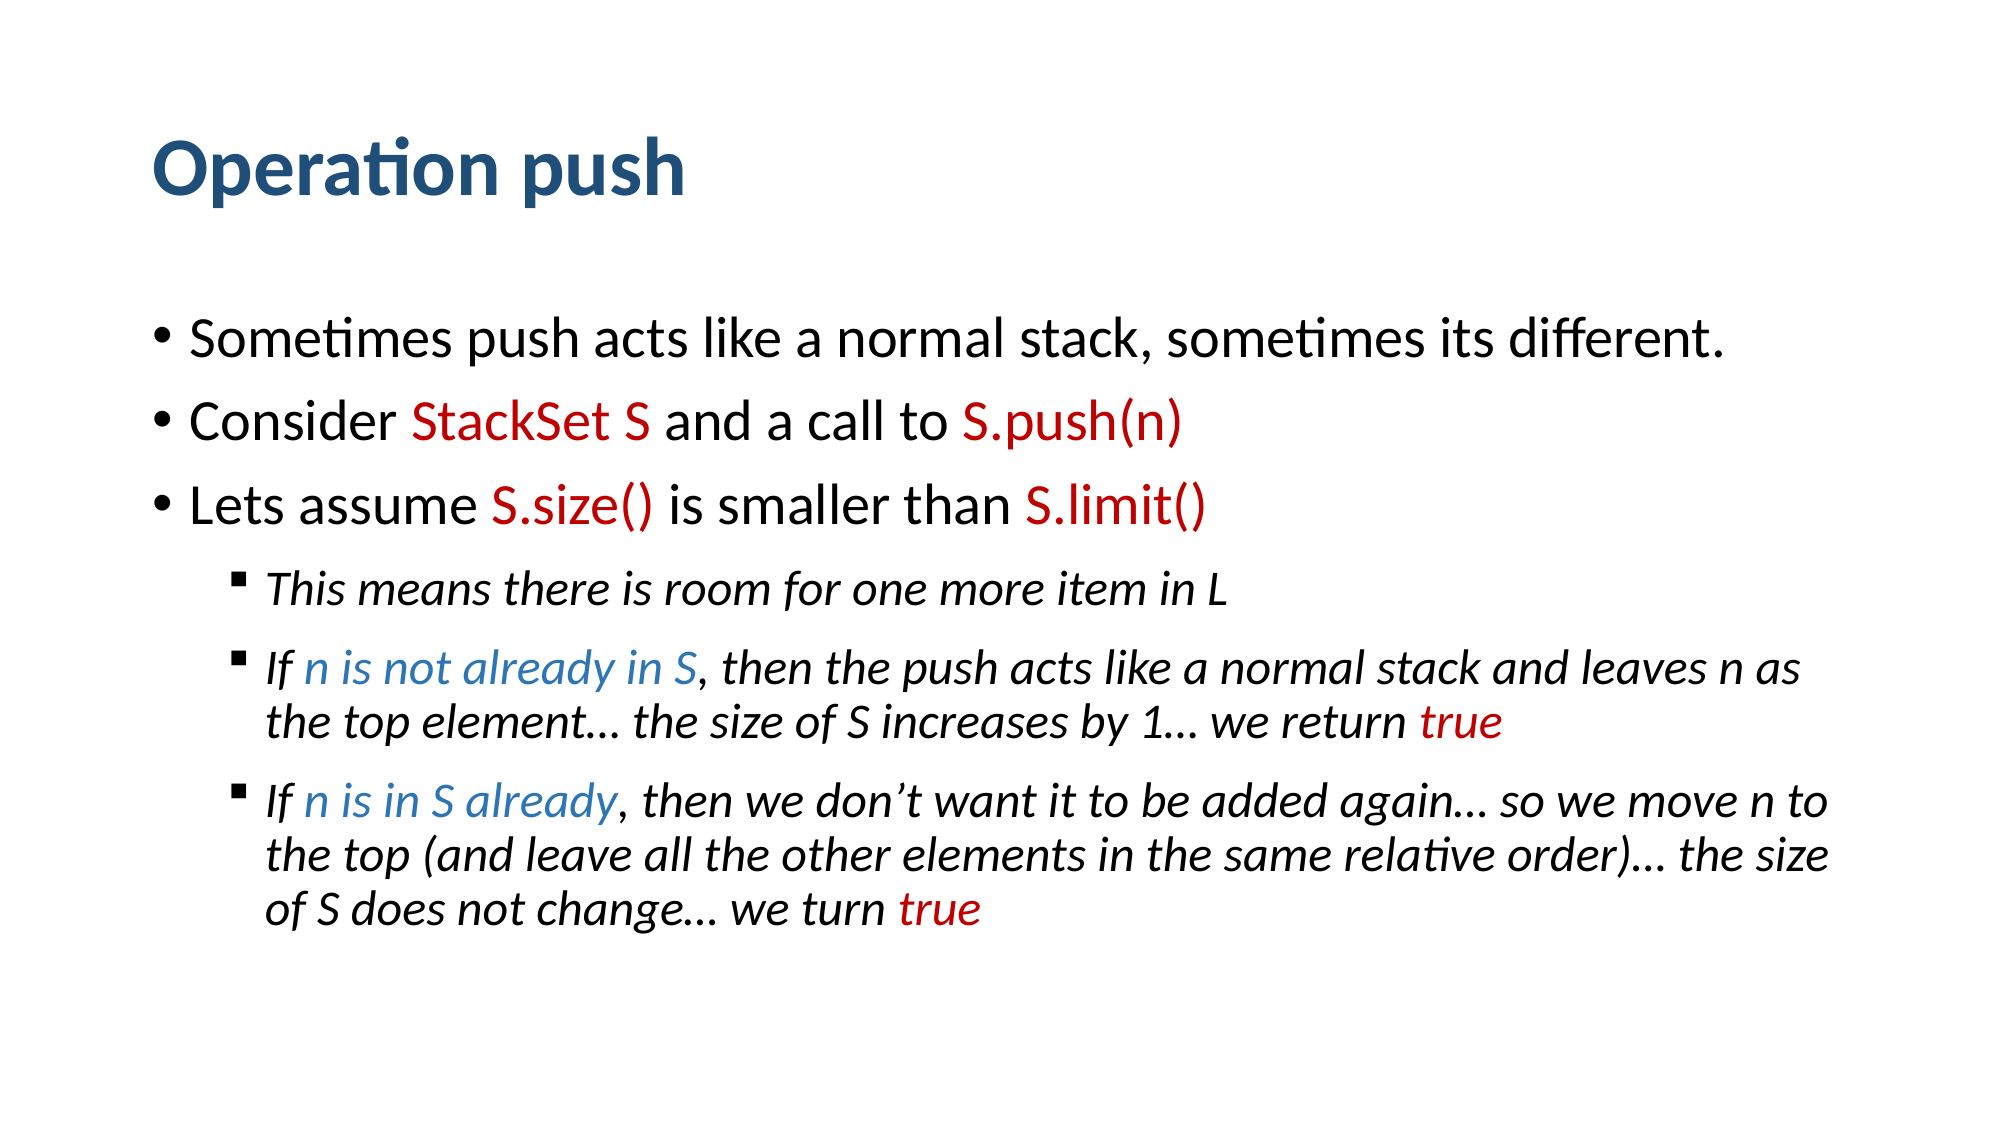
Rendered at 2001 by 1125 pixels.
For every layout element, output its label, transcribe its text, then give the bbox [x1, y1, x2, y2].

title Operation push [137, 59, 1863, 278]
list Sometimes push acts like a normal stack, sometimes its different. Consider StackSet S and a call to S.push(n) Lets assume S.size() is smaller than S.limit() This means there is room for one more item in L If n is not already in S, then the push acts like a normal stack and leaves n as the top element… the size of S increases by 1… we return true If n is in S already, then we don’t want it to be added again… so we move n to the top (and leave all the other elements in the same relative order)… the size of S does not change… we turn true [137, 299, 1863, 1014]
